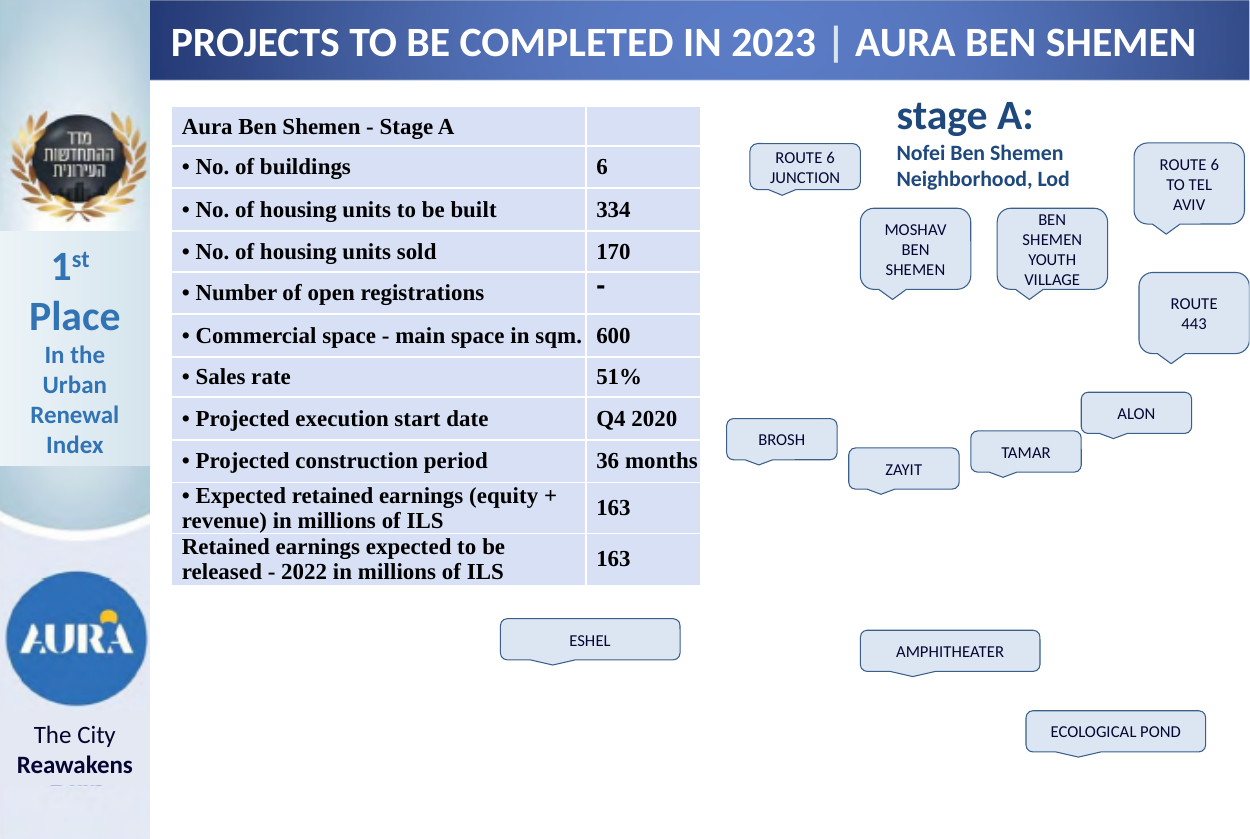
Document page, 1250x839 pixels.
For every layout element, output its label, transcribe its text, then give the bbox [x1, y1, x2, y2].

picture [0, 0, 1250, 839]
text_box ESHEL [498, 616, 683, 668]
table_cell • Expected retained earnings (equity + revenue) in millions of ILS [172, 483, 585, 533]
table_cell 163 [587, 534, 700, 585]
text_box ROUTE 6 JUNCTION [747, 141, 863, 198]
text_box stage A: Nofei Ben Shemen Neighborhood, Lod [881, 90, 1131, 199]
table_cell • No. of housing units to be built [172, 189, 585, 230]
text_box MOSHAV BEN SHEMEN [858, 206, 973, 302]
table_cell 334 [587, 189, 700, 230]
text_box ZAYIT [846, 445, 962, 497]
table_cell ־ [587, 273, 700, 313]
table_cell 36 months [587, 441, 700, 482]
text_box ROUTE 6 TO TEL AVIV [1131, 140, 1247, 236]
table_cell 170 [587, 232, 700, 271]
text_box ROUTE 443 [1136, 270, 1250, 366]
text_box BROSH [724, 416, 840, 467]
table_cell • Projected construction period [172, 441, 585, 482]
table_cell • Commercial space - main space in sqm. [172, 315, 585, 356]
text_box BEN SHEMEN YOUTH VILLAGE [995, 206, 1110, 302]
text_box ECOLOGICAL POND [1023, 708, 1208, 760]
text_box ALON [1079, 390, 1194, 441]
table_cell • Number of open registrations [172, 273, 585, 313]
table_header Aura Ben Shemen - Stage A [172, 107, 585, 145]
text_box AMPHITHEATER [858, 628, 1043, 679]
table_cell • No. of buildings [172, 147, 585, 187]
table_cell • No. of housing units sold [172, 232, 585, 271]
table_cell • Sales rate [172, 358, 585, 396]
text_box TAMAR [968, 428, 1084, 480]
table_cell 51% [587, 358, 700, 396]
table_cell Q4 2020 [587, 398, 700, 439]
table_cell • Projected execution start date [172, 398, 585, 439]
table_cell 6 [587, 147, 700, 187]
table_cell 600 [587, 315, 700, 356]
table_cell Retained earnings expected to be released - 2022 in millions of ILS [172, 534, 585, 585]
table_header [587, 107, 700, 145]
table_cell 163 [587, 483, 700, 533]
